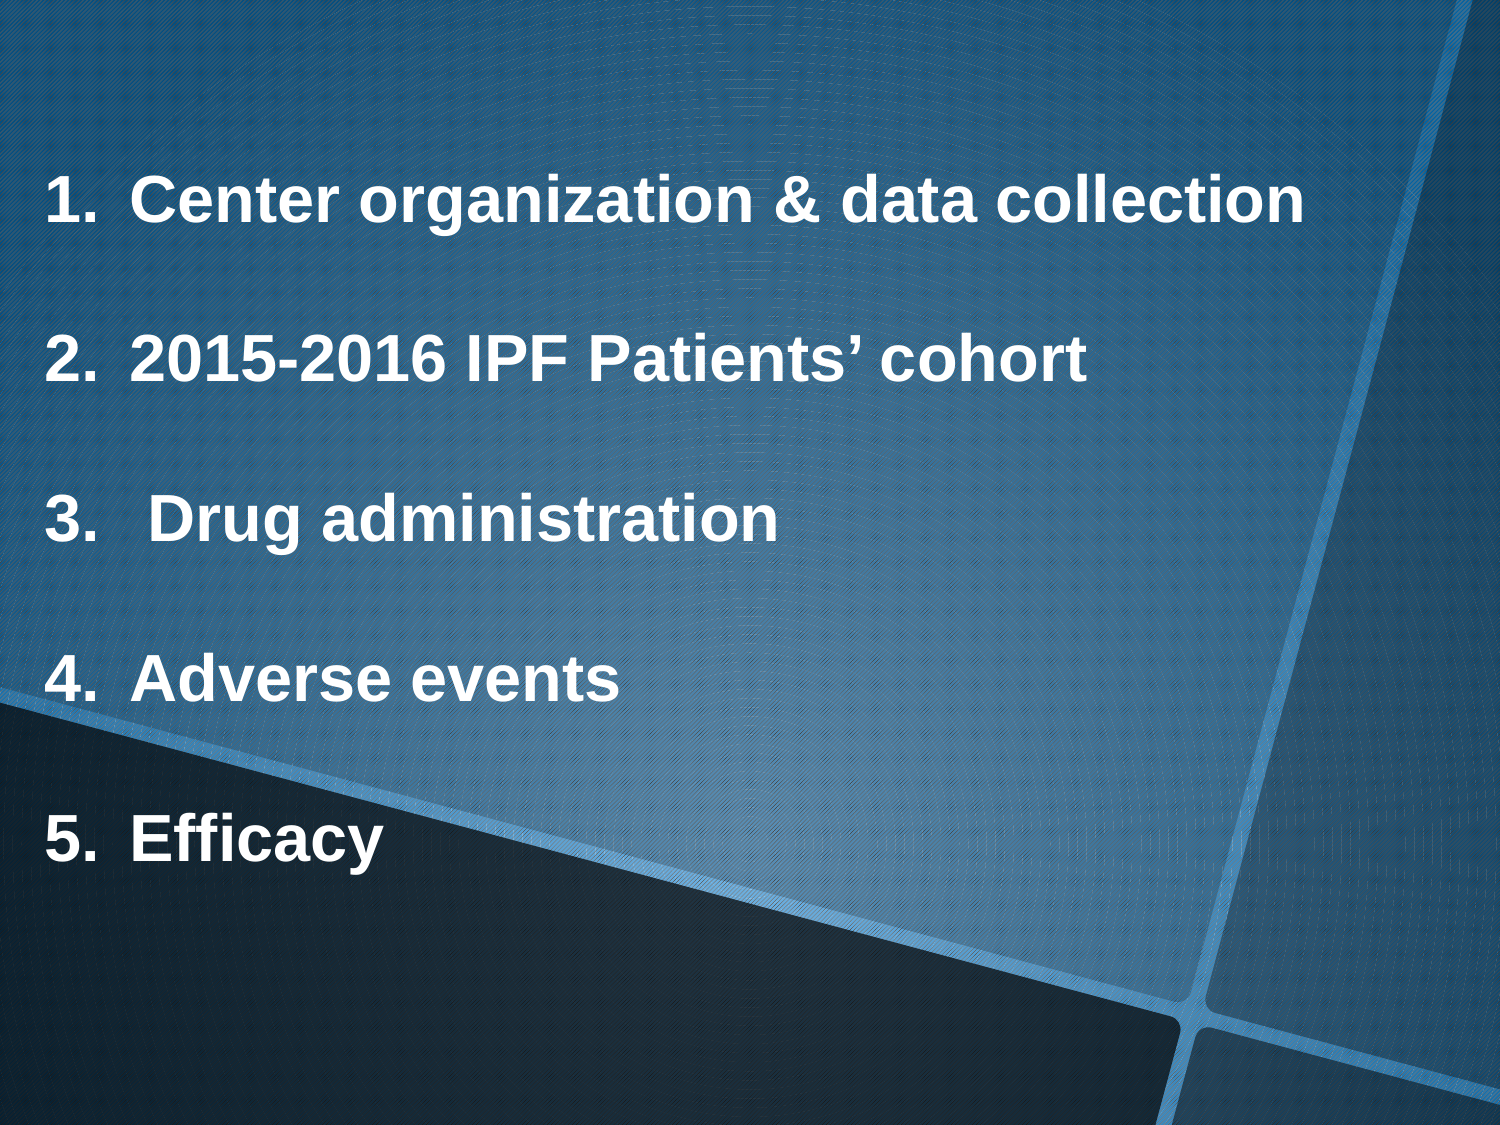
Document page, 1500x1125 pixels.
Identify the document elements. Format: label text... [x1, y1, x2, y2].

text_box Center organization & data collection 2015-2016 IPF Patients’ cohort Drug administration Adverse events Efficacy [30, 147, 1440, 883]
